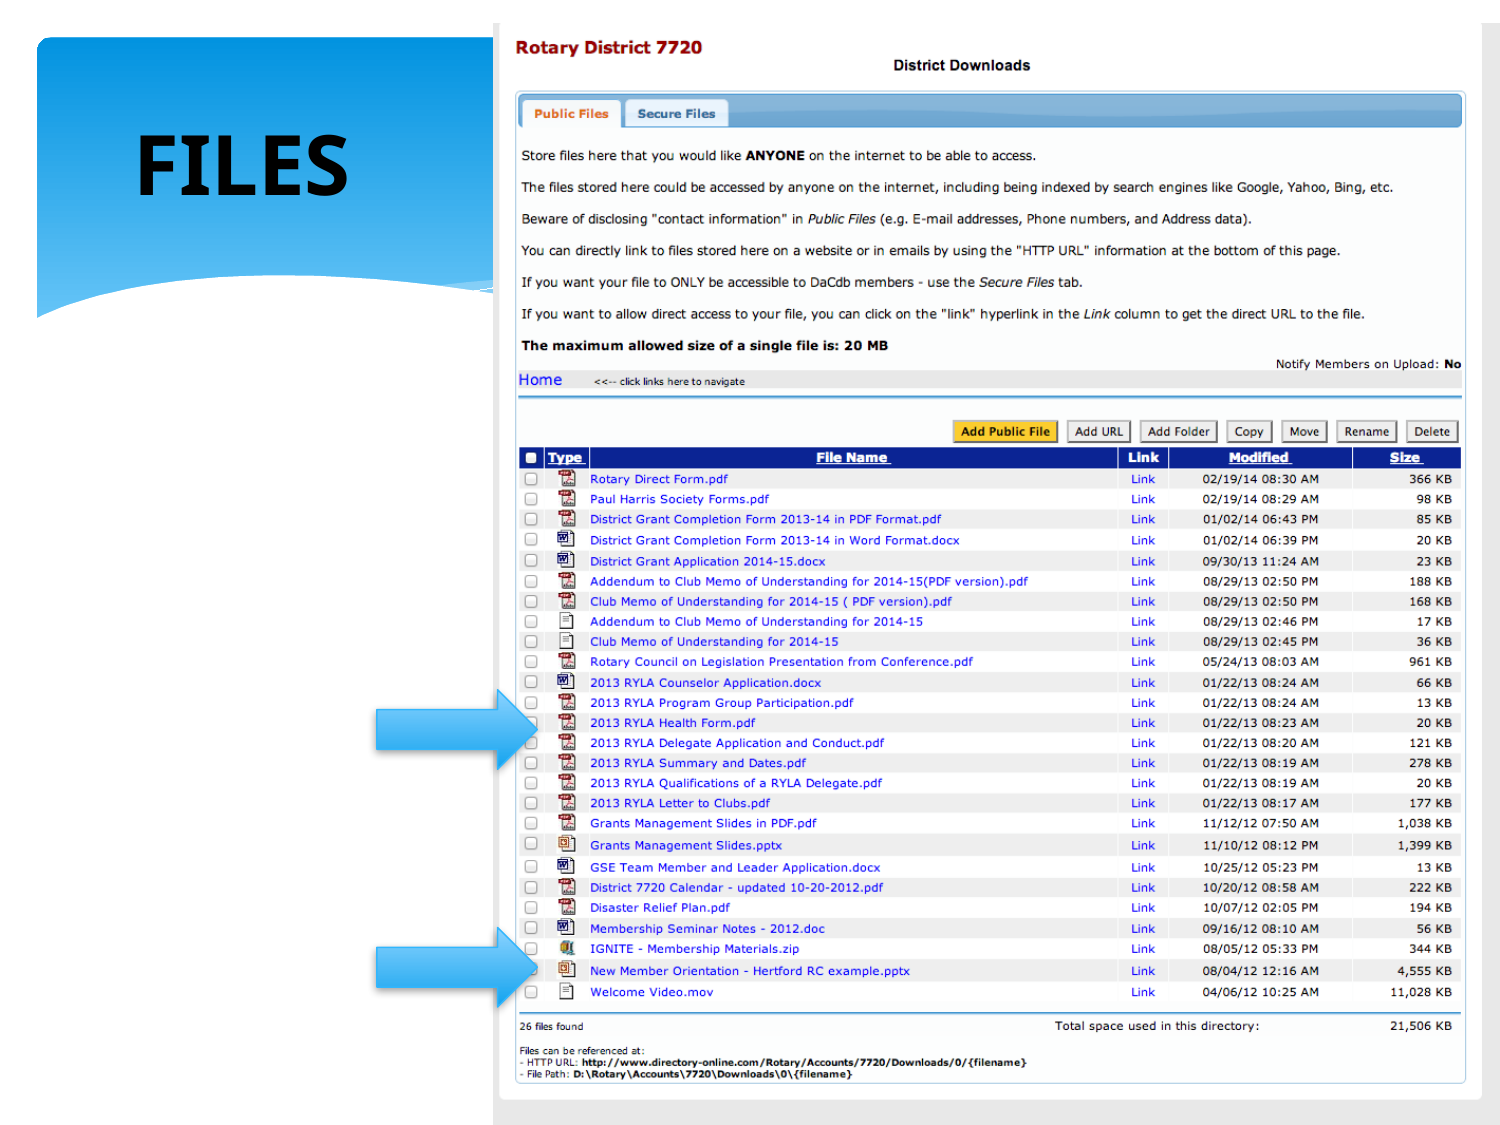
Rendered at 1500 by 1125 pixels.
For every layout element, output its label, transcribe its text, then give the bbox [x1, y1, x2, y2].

text_box [376, 946, 484, 988]
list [490, 23, 1500, 1125]
text_box FILES [118, 104, 390, 220]
text_box [376, 708, 484, 751]
